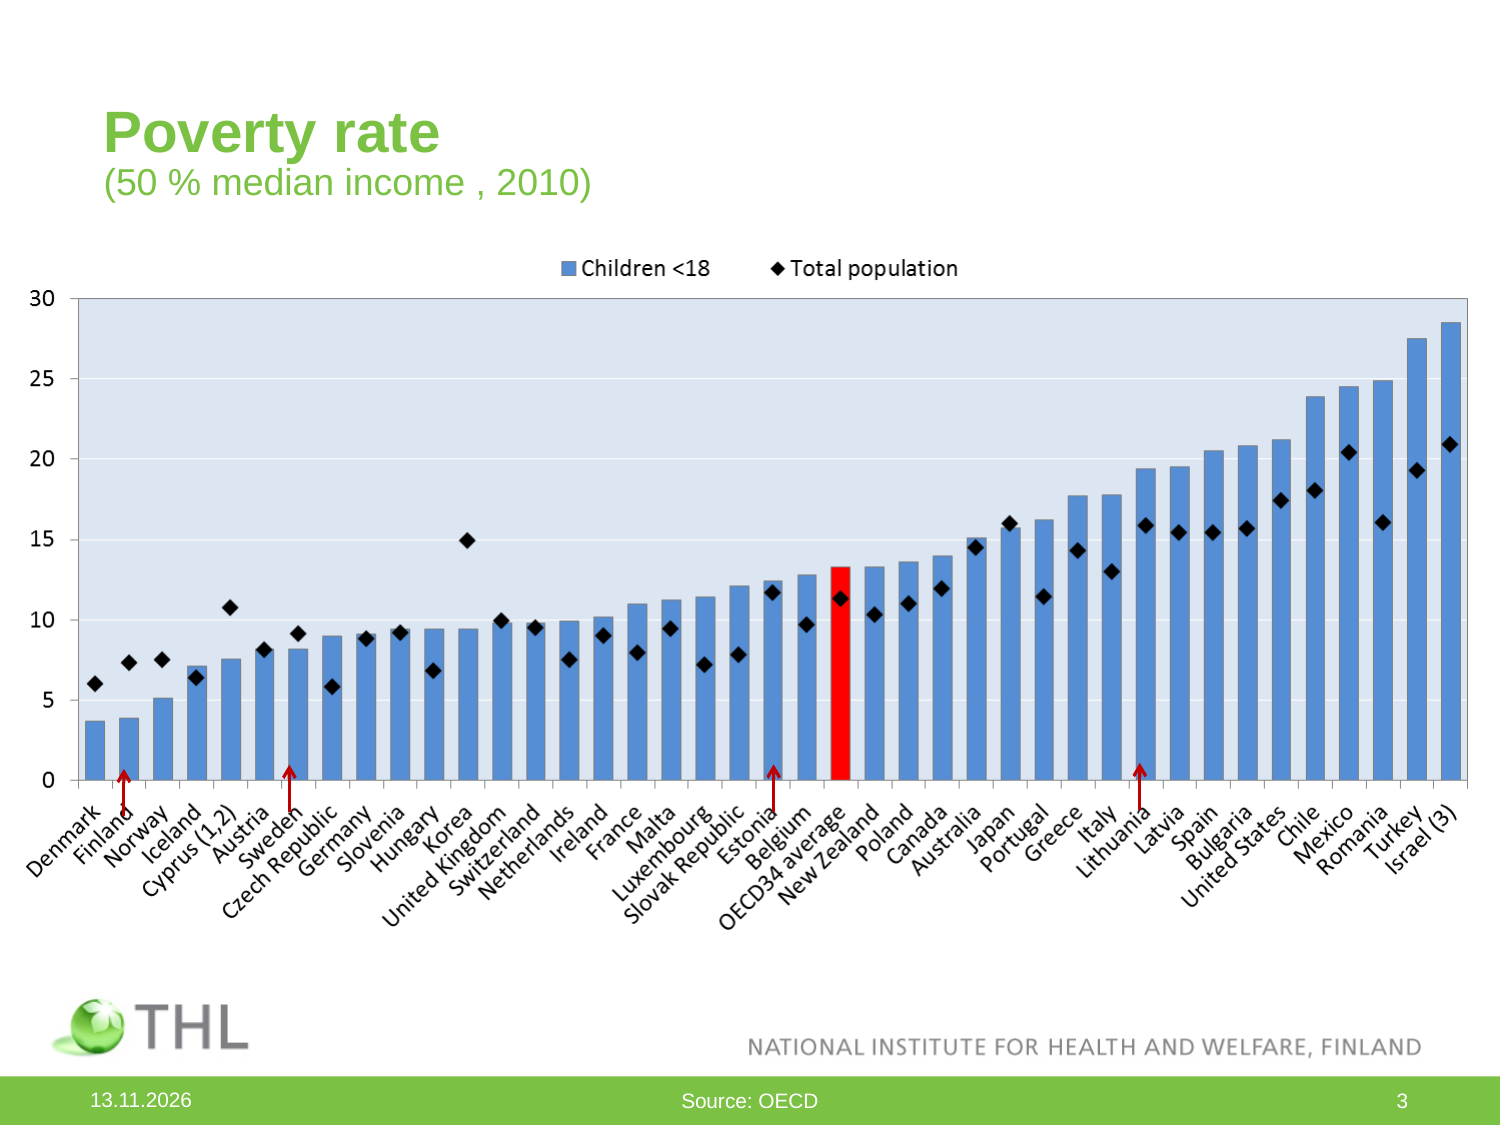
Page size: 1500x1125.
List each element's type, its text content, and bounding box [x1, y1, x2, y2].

picture [24, 983, 275, 1067]
footer Source: OECD [253, 1082, 1245, 1118]
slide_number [74, 1080, 255, 1118]
slide_number 3 [1245, 1082, 1424, 1118]
picture [716, 1029, 1467, 1067]
picture [13, 243, 1490, 948]
title Poverty rate (50 % median income , 2010) [88, 45, 1436, 211]
